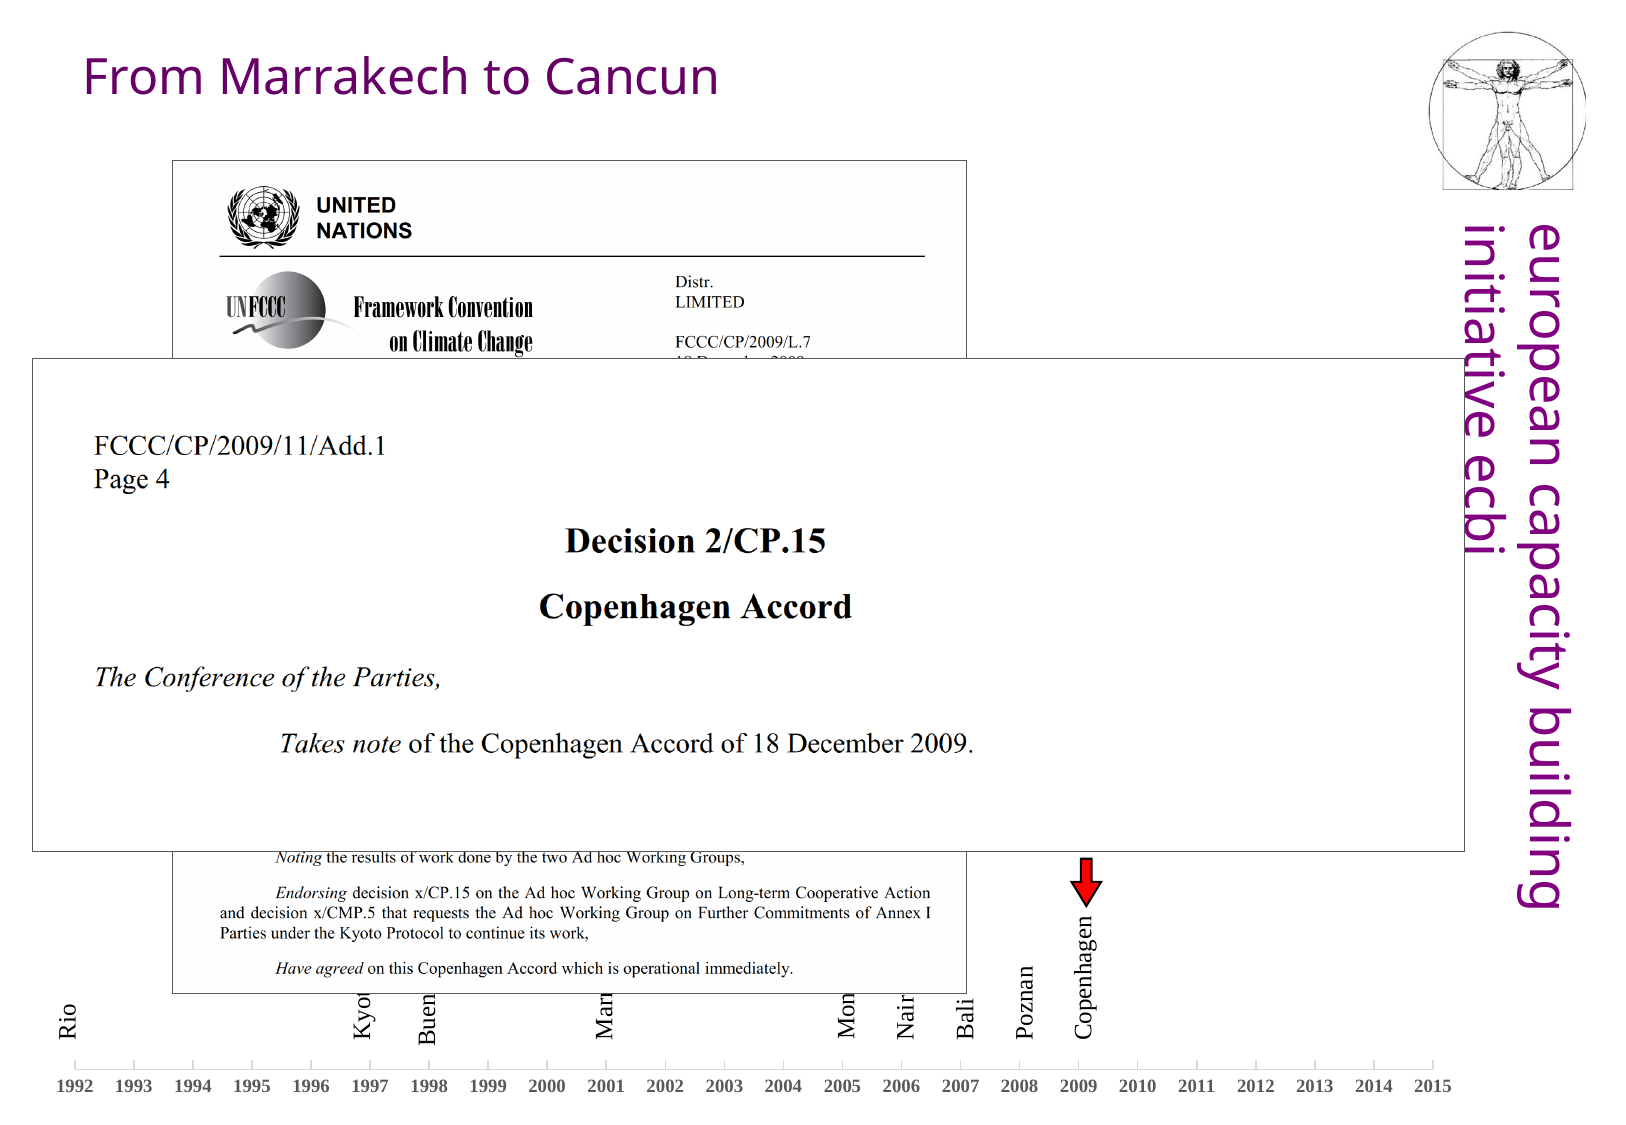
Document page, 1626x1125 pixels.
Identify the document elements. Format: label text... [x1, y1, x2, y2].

text_box Poznan [1007, 910, 1038, 1011]
text_box Copenhagen [1066, 911, 1097, 1011]
chart [26, 1011, 1481, 1099]
text_box Bali [948, 910, 979, 1011]
text_box Marrakech [587, 994, 618, 1011]
text_box Kyoto [345, 994, 376, 1011]
text_box From Marrakech to Cancun [68, 36, 1268, 112]
picture [1427, 31, 1586, 190]
text_box Montreal [829, 994, 860, 1011]
text_box Rio [50, 910, 81, 1011]
picture [32, 160, 1465, 994]
text_box Nairobi [888, 994, 919, 1011]
text_box [1069, 857, 1103, 909]
text_box Buenos Aires [410, 994, 441, 1011]
